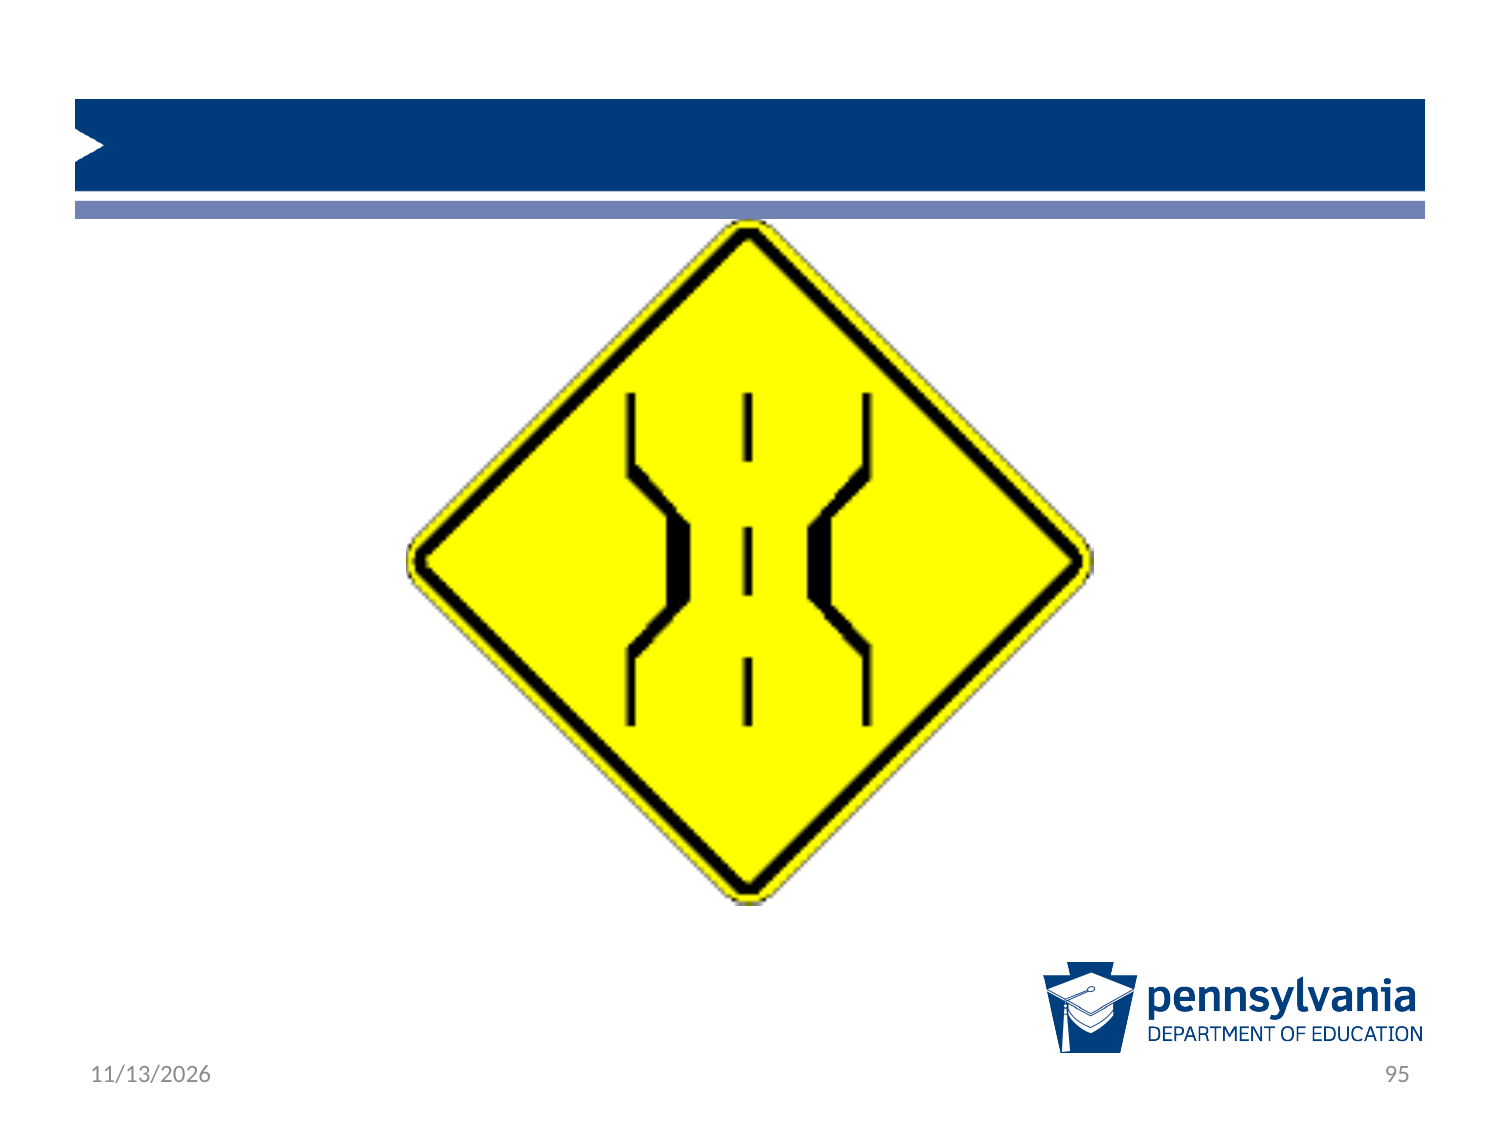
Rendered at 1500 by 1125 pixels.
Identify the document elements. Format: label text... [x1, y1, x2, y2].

picture [1043, 962, 1422, 1053]
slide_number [75, 1042, 425, 1103]
picture [75, 99, 1425, 906]
slide_number 95 [1074, 1042, 1425, 1103]
